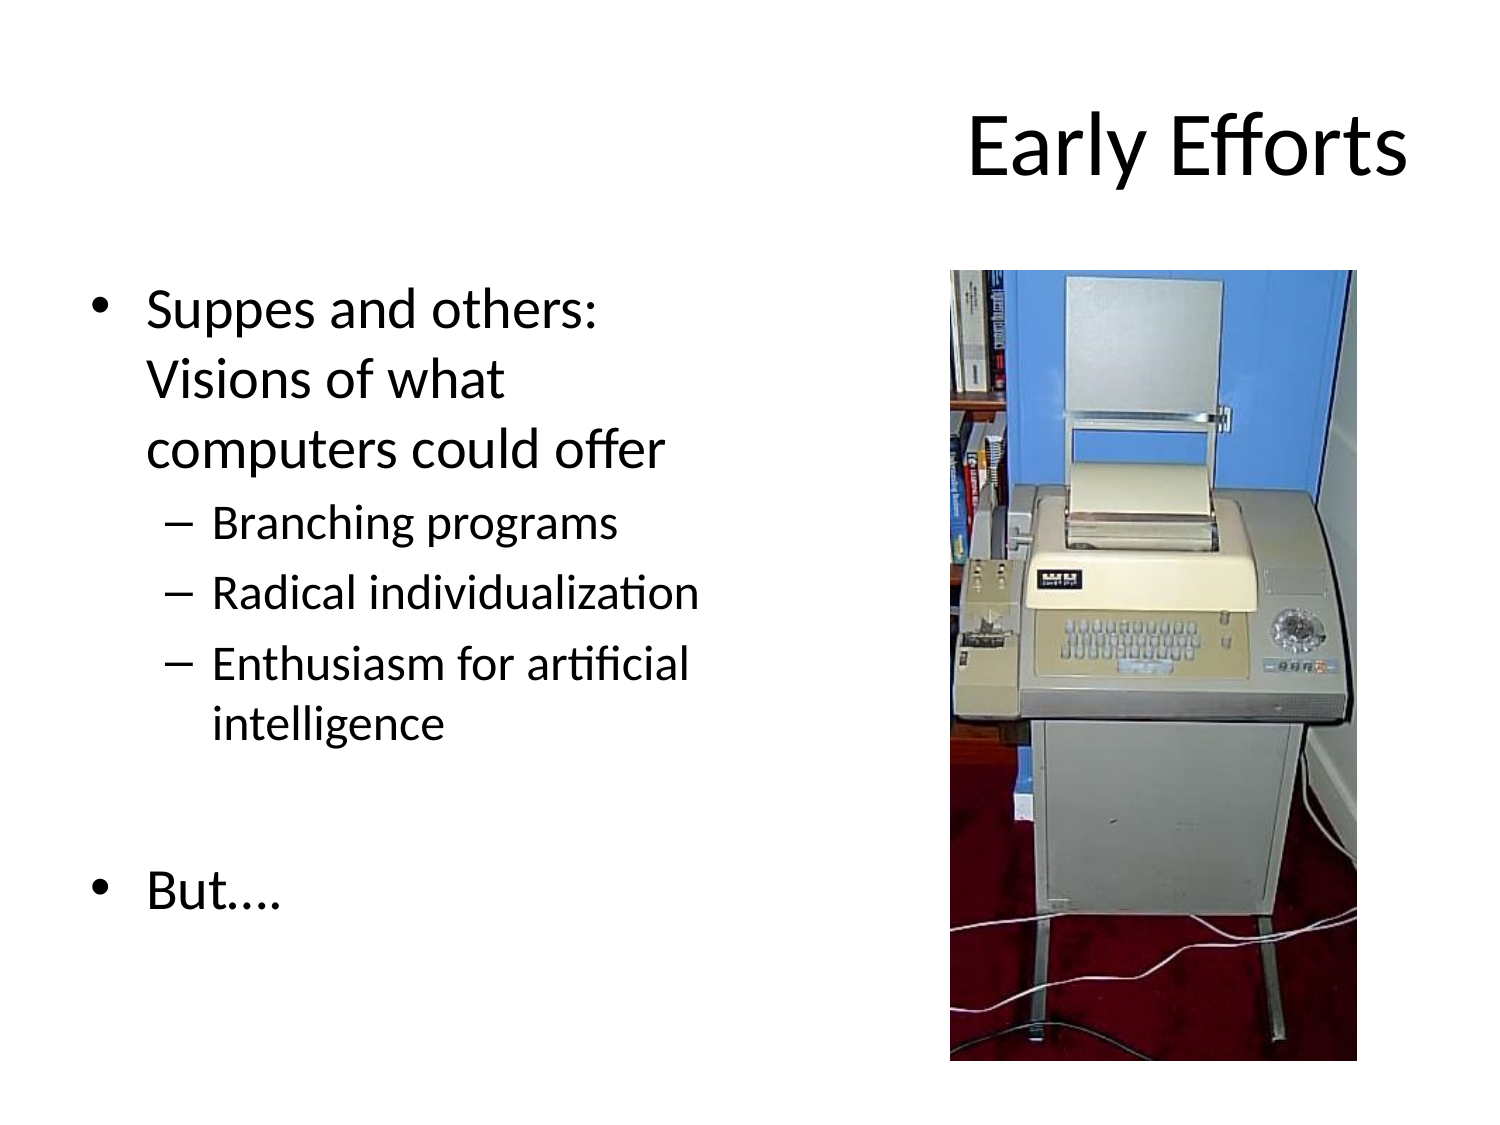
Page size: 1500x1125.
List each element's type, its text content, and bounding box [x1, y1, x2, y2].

title Early Efforts [75, 45, 1425, 233]
list Suppes and others: Visions of what computers could offer Branching programs Radical individualization Enthusiasm for artificial intelligence But…. [75, 262, 738, 1005]
picture [949, 269, 1357, 1062]
